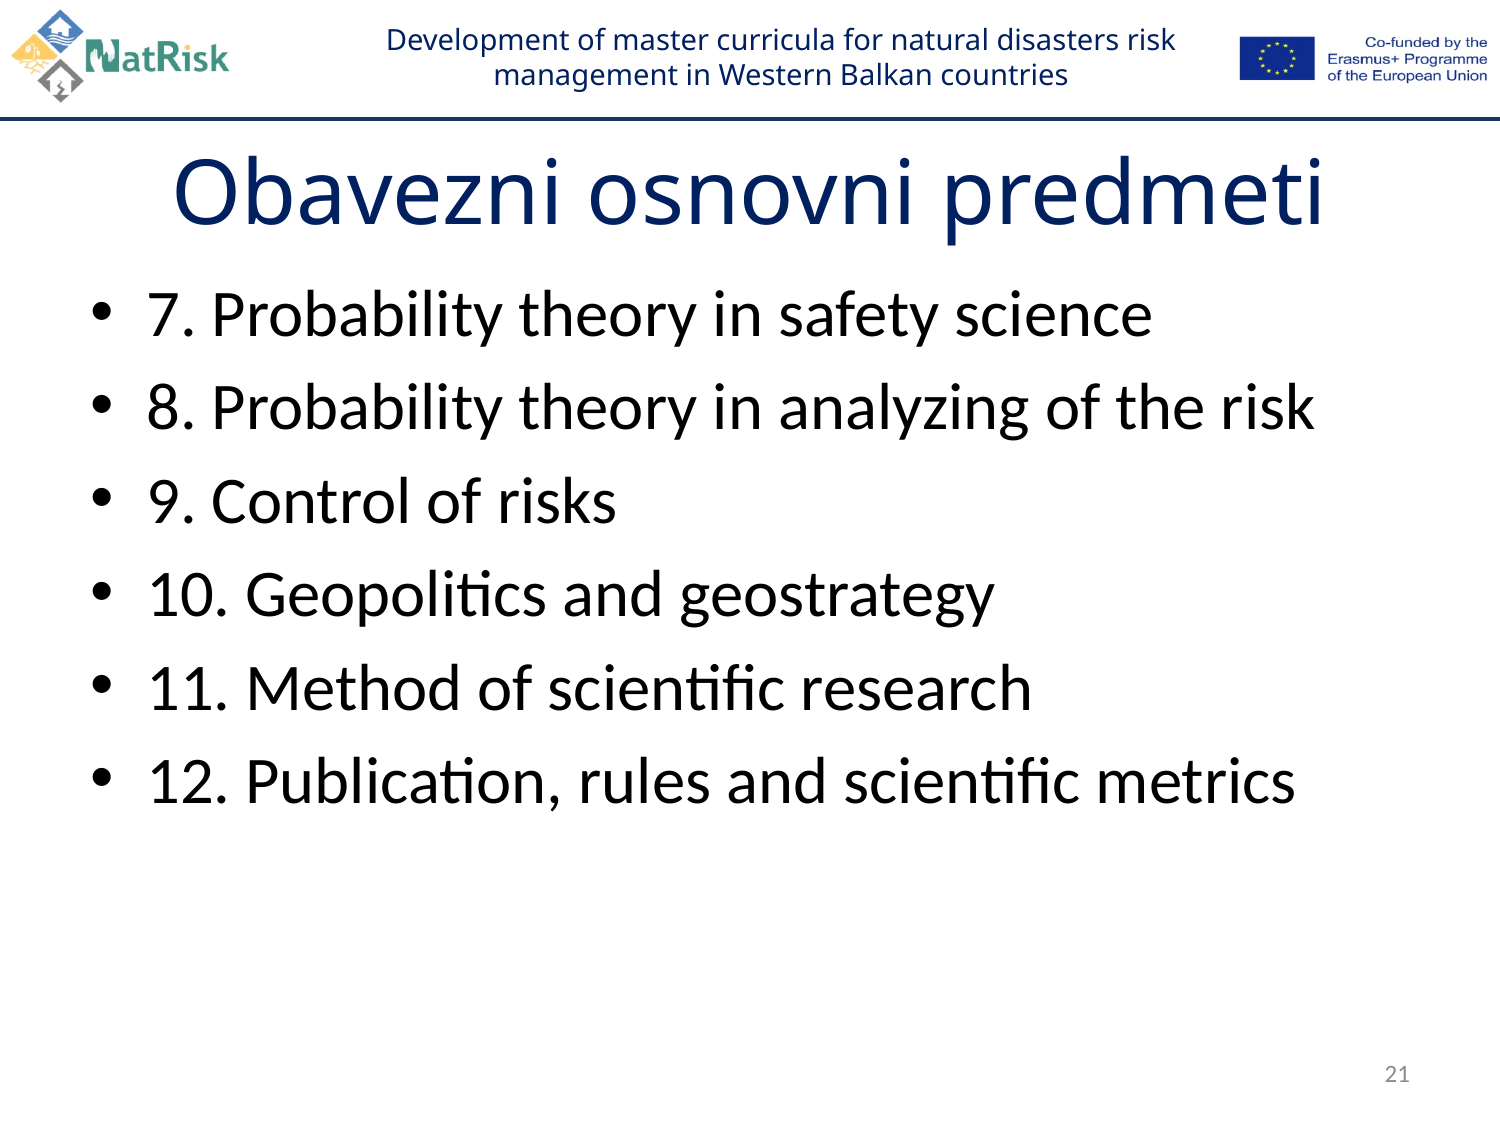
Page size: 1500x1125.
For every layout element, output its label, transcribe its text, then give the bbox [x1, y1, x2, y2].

title Obavezni osnovni predmeti [75, 128, 1425, 250]
slide_number 21 [1074, 1042, 1425, 1103]
picture [1224, 24, 1500, 93]
text_box Development of master curricula for natural disasters risk management in Western Balkan countries [324, 24, 1223, 88]
picture [0, 0, 238, 113]
list 7. Probability theory in safety science 8. Probability theory in analyzing of the risk 9. Control of risks 10. Geopolitics and geostrategy 11. Method of scientific research 12. Publication, rules and scientific metrics [75, 262, 1425, 1005]
